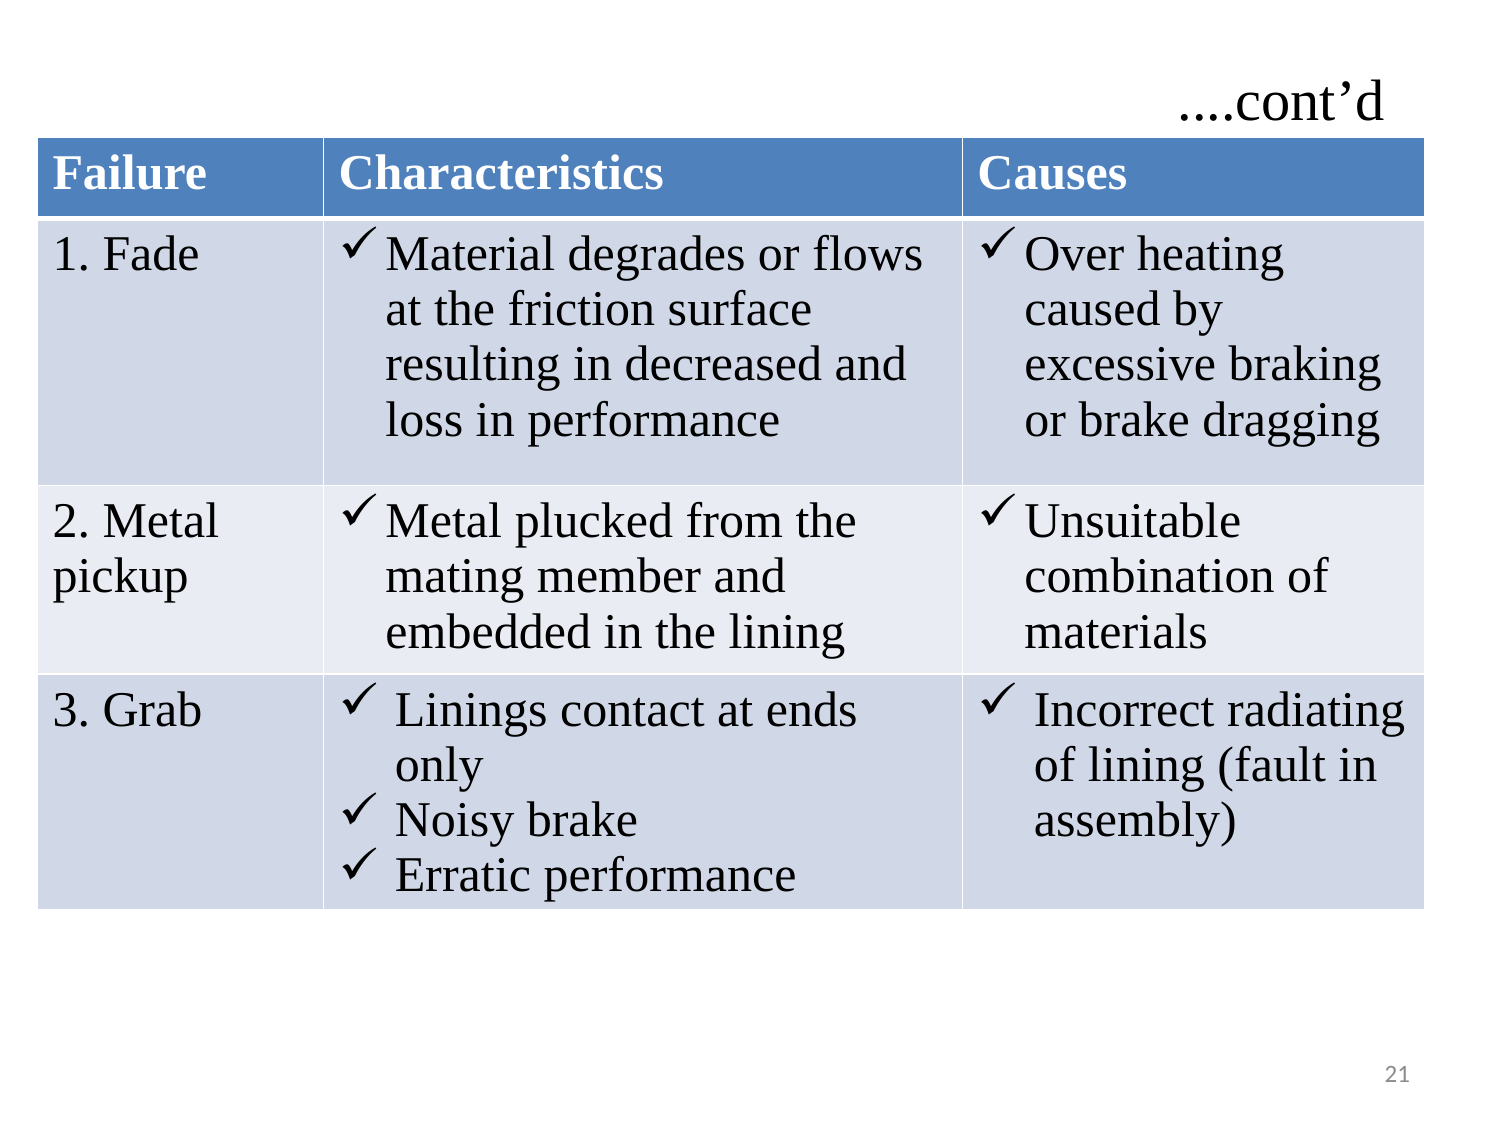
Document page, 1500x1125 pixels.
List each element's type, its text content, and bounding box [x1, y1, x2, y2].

table_header Failure [38, 138, 323, 216]
table_cell 2. Metal pickup [38, 486, 323, 673]
table_header Causes [963, 138, 1424, 216]
table_header Characteristics [324, 138, 962, 216]
slide_number 21 [1074, 1042, 1425, 1103]
table_cell 3. Grab [38, 675, 323, 909]
title ....cont’d [75, 45, 1400, 137]
table_cell Metal plucked from the mating member and embedded in the lining [324, 486, 962, 673]
table_cell 1. Fade [38, 221, 323, 485]
table_cell Linings contact at ends only Noisy brake Erratic performance [324, 675, 962, 909]
table_cell Material degrades or flows at the friction surface resulting in decreased and loss in performance [324, 221, 962, 485]
table_cell Over heating caused by excessive braking or brake dragging [963, 221, 1424, 485]
table_cell Incorrect radiating of lining (fault in assembly) [963, 675, 1424, 909]
table_cell Unsuitable combination of materials [963, 486, 1424, 673]
